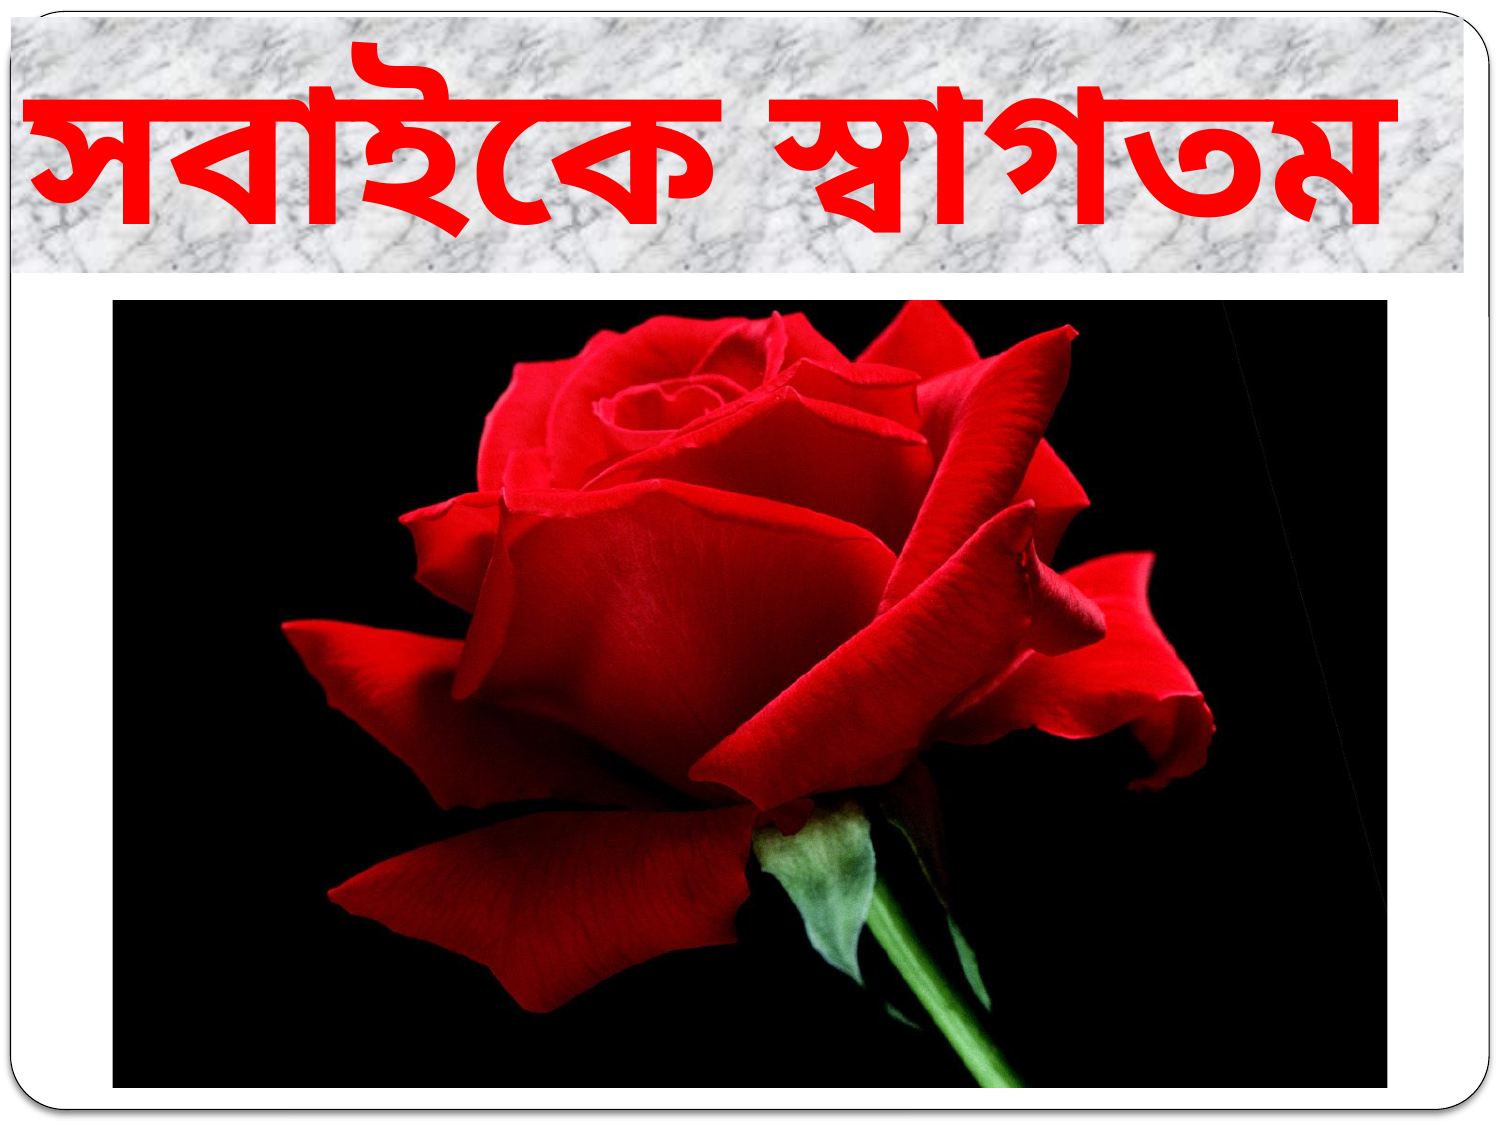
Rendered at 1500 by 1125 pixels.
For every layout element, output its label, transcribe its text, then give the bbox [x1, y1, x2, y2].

picture [112, 299, 1388, 1088]
text_box সবাইকে স্বাগতম [10, 17, 1464, 273]
